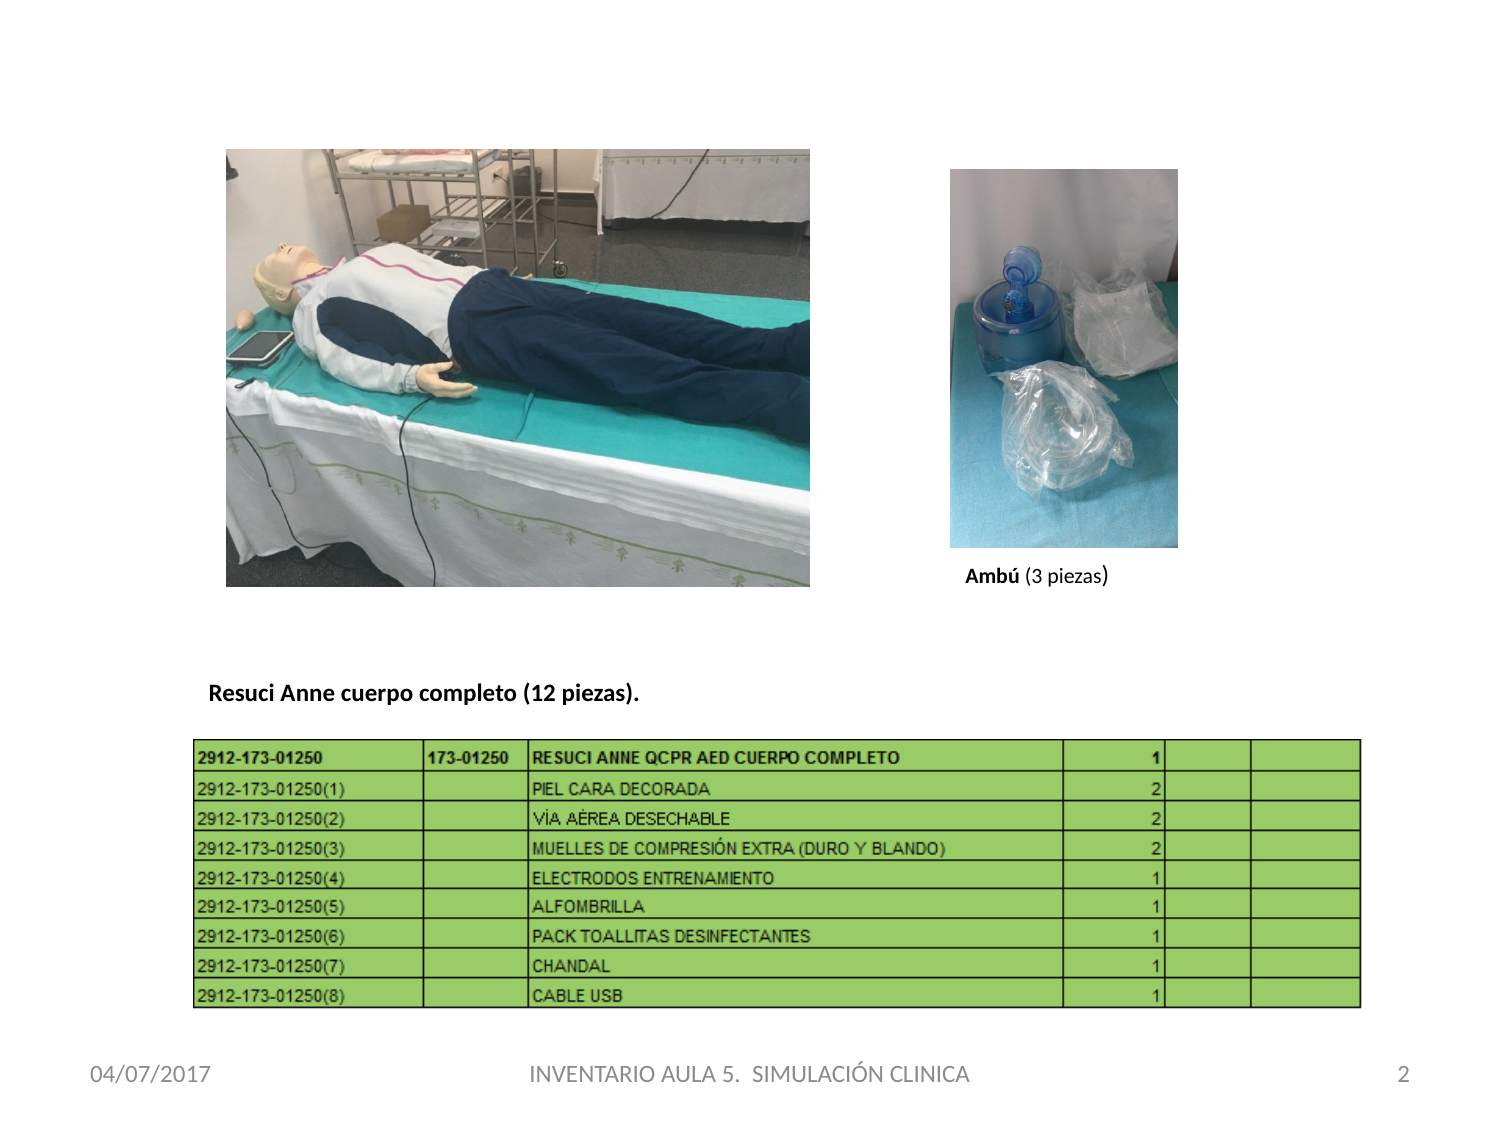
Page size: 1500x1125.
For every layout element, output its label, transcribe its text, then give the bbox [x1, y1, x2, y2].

footer INVENTARIO AULA 5. SIMULACIÓN CLINICA [512, 1042, 988, 1103]
picture [193, 739, 1363, 1011]
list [225, 149, 810, 588]
slide_number 2 [1074, 1042, 1425, 1103]
text_box Ambú (3 piezas) [950, 555, 1178, 596]
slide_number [75, 1042, 425, 1103]
picture [950, 169, 1178, 548]
text_box Resuci Anne cuerpo completo (12 piezas). [193, 668, 1363, 714]
